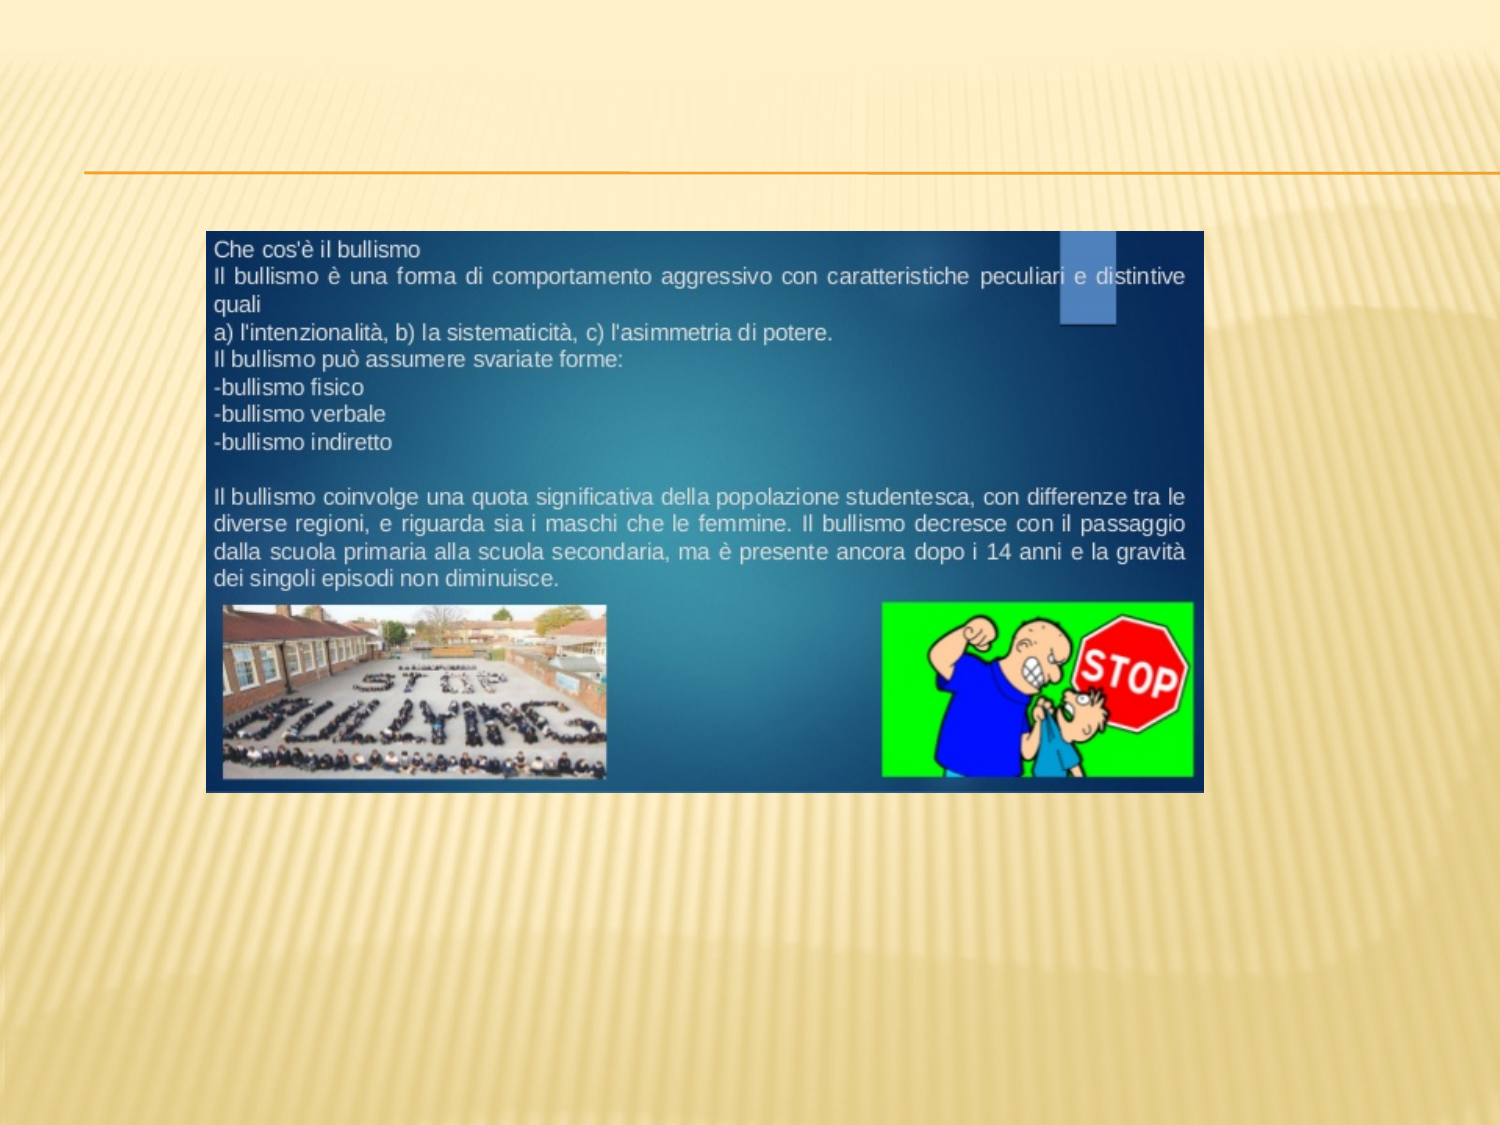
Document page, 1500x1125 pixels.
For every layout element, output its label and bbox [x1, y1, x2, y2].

picture [206, 231, 1204, 793]
